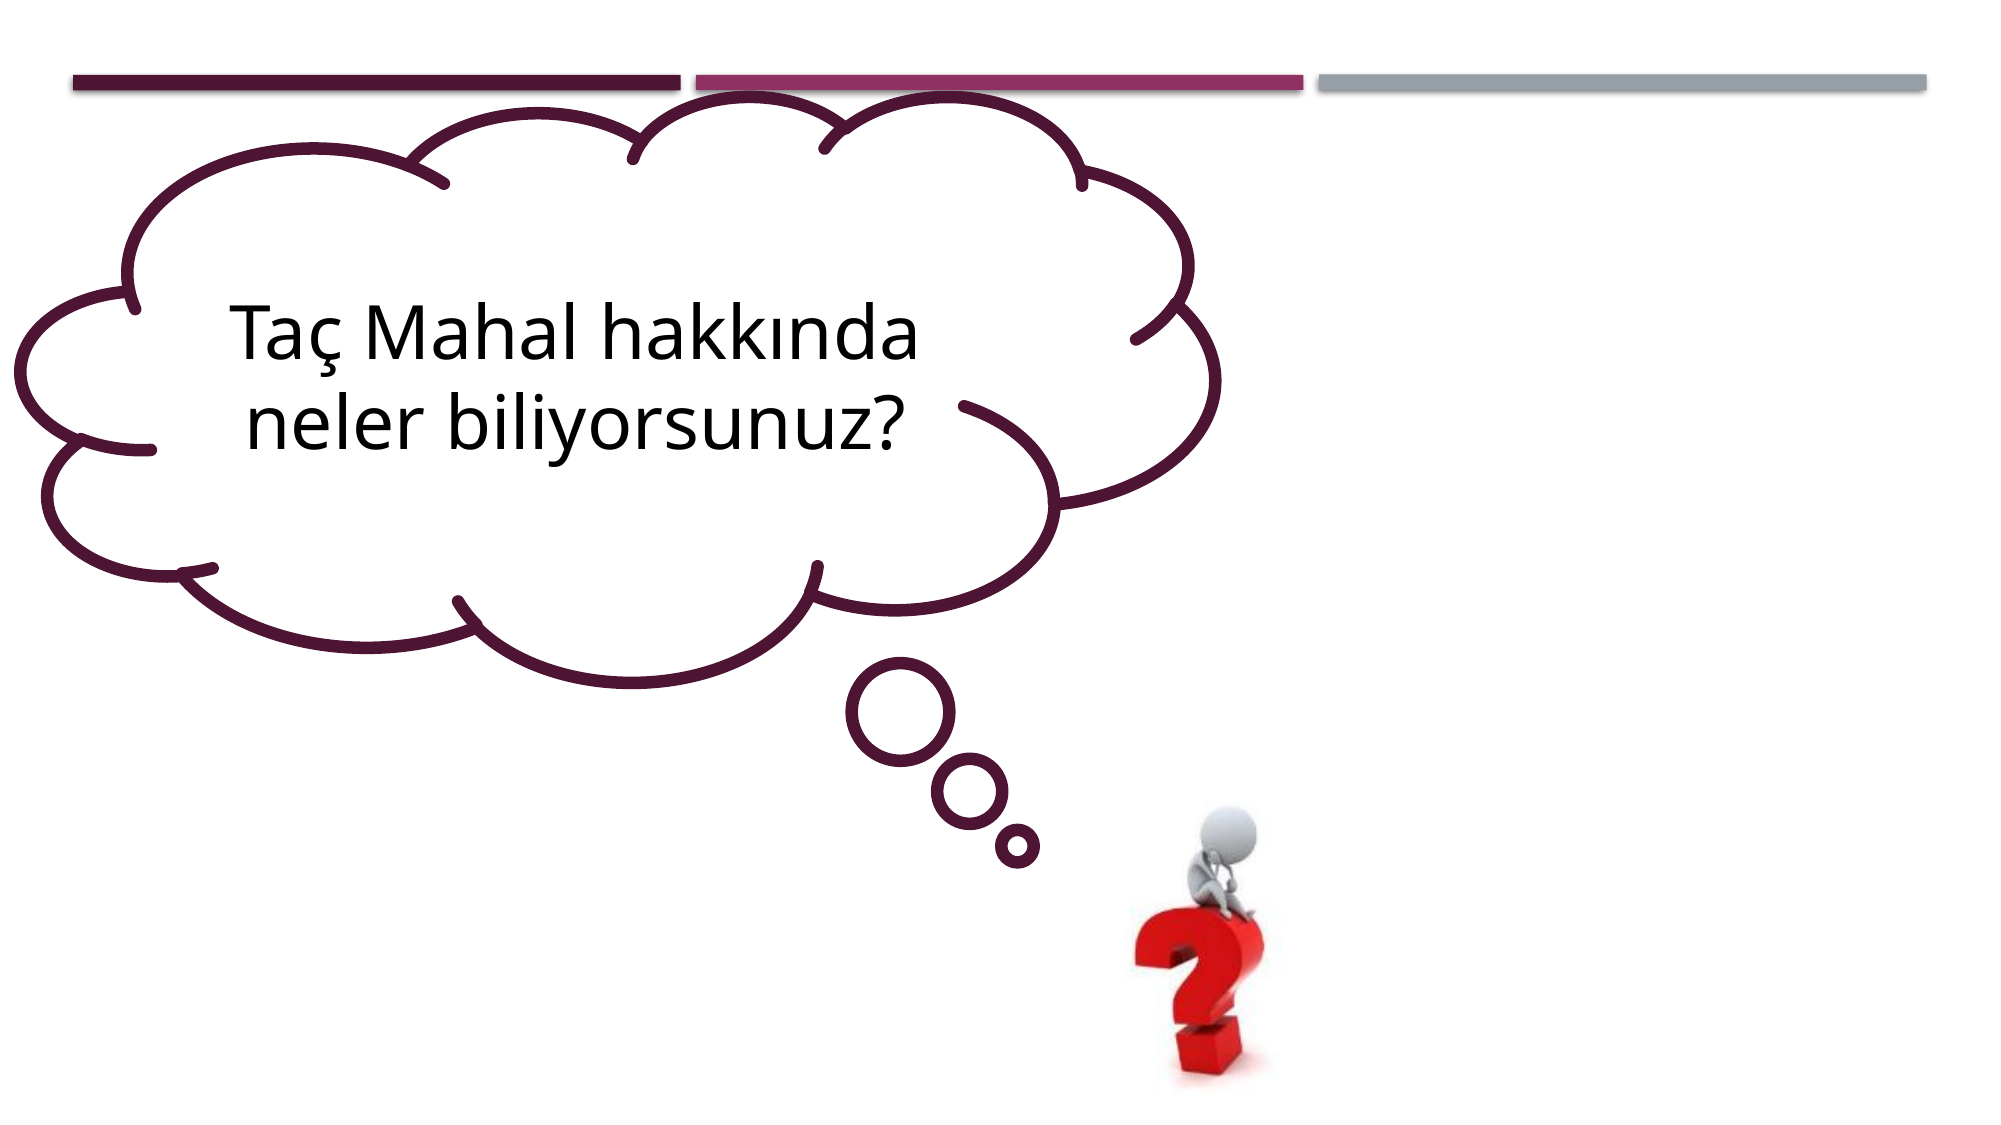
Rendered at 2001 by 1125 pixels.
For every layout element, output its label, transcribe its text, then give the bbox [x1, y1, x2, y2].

text_box Taç Mahal hakkında neler biliyorsunuz? [849, 661, 952, 763]
text_box Taç Mahal hakkında neler biliyorsunuz? [18, 95, 1218, 685]
picture [1106, 801, 1324, 1094]
text_box Taç Mahal hakkında neler biliyorsunuz? [935, 756, 1005, 826]
text_box Taç Mahal hakkında neler biliyorsunuz? [999, 828, 1036, 865]
